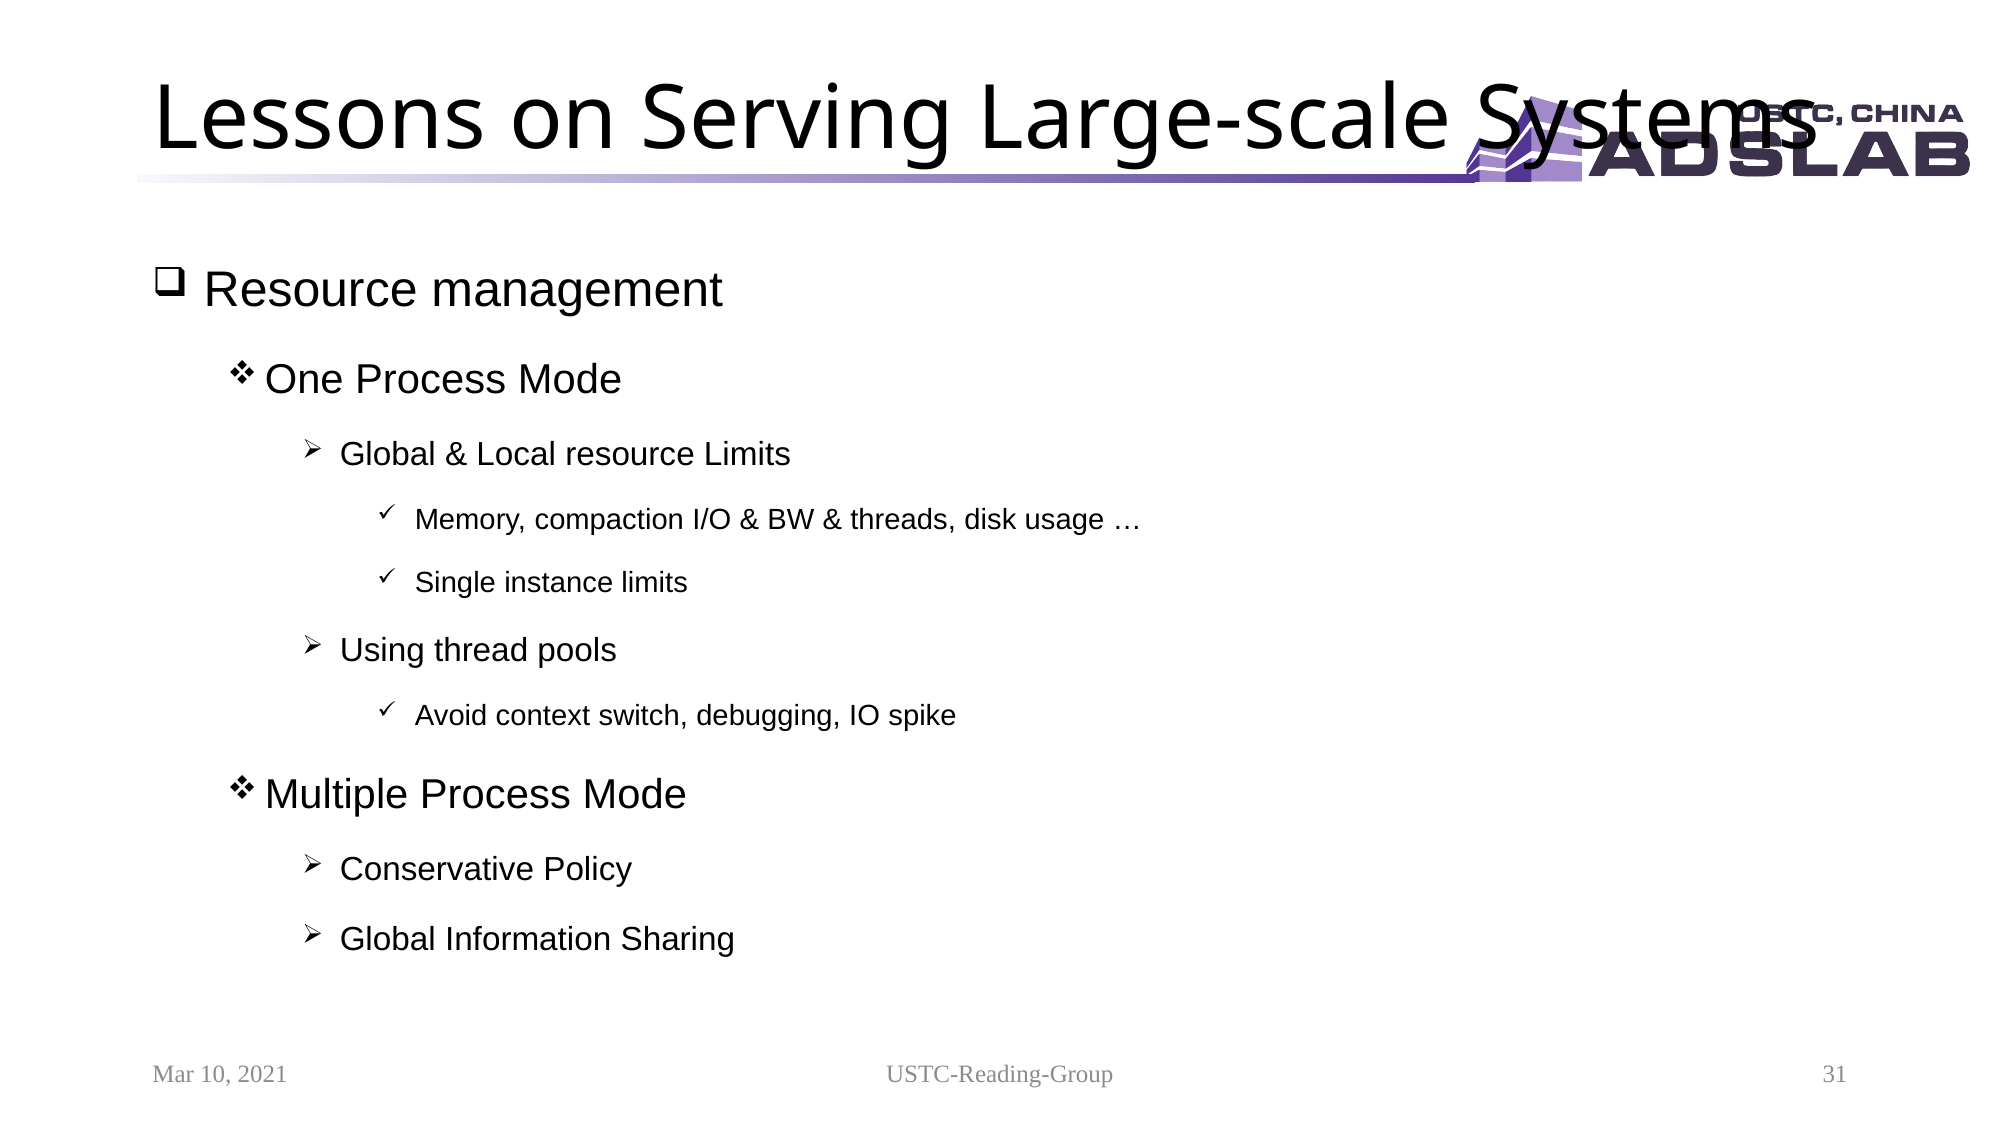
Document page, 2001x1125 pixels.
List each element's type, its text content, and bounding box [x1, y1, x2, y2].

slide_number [137, 1042, 588, 1103]
list Resource management One Process Mode Global & Local resource Limits Memory, compaction I/O & BW & threads, disk usage … Single instance limits Using thread pools Avoid context switch, debugging, IO spike Multiple Process Mode Conservative Policy Global Information Sharing [137, 218, 1863, 1030]
footer USTC-Reading-Group [662, 1042, 1338, 1103]
title Lessons on Serving Large-scale Systems [137, 63, 1863, 177]
picture [1470, 93, 1976, 183]
